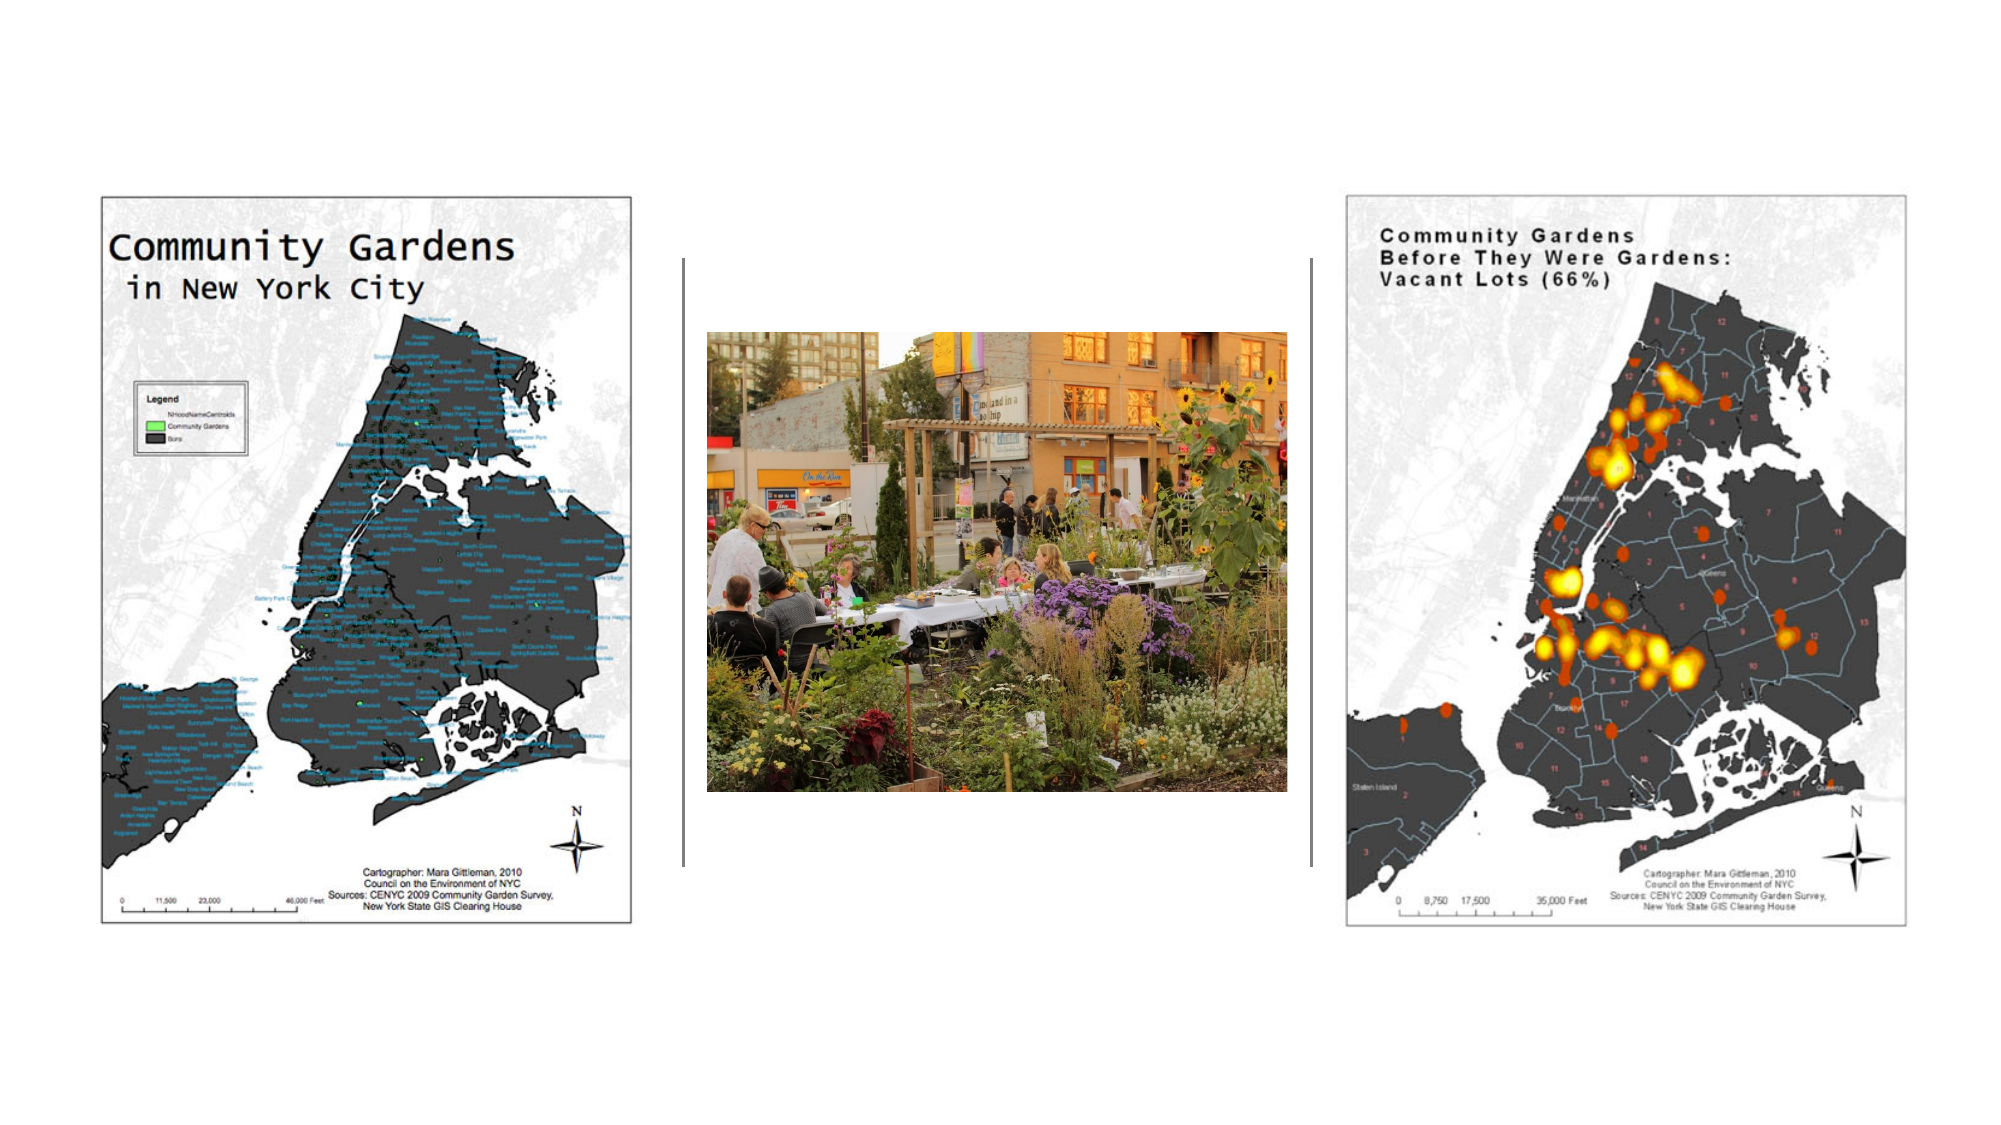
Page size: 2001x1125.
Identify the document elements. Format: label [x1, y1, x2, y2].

picture [1338, 186, 1916, 938]
picture [91, 184, 645, 940]
picture [707, 332, 1288, 792]
